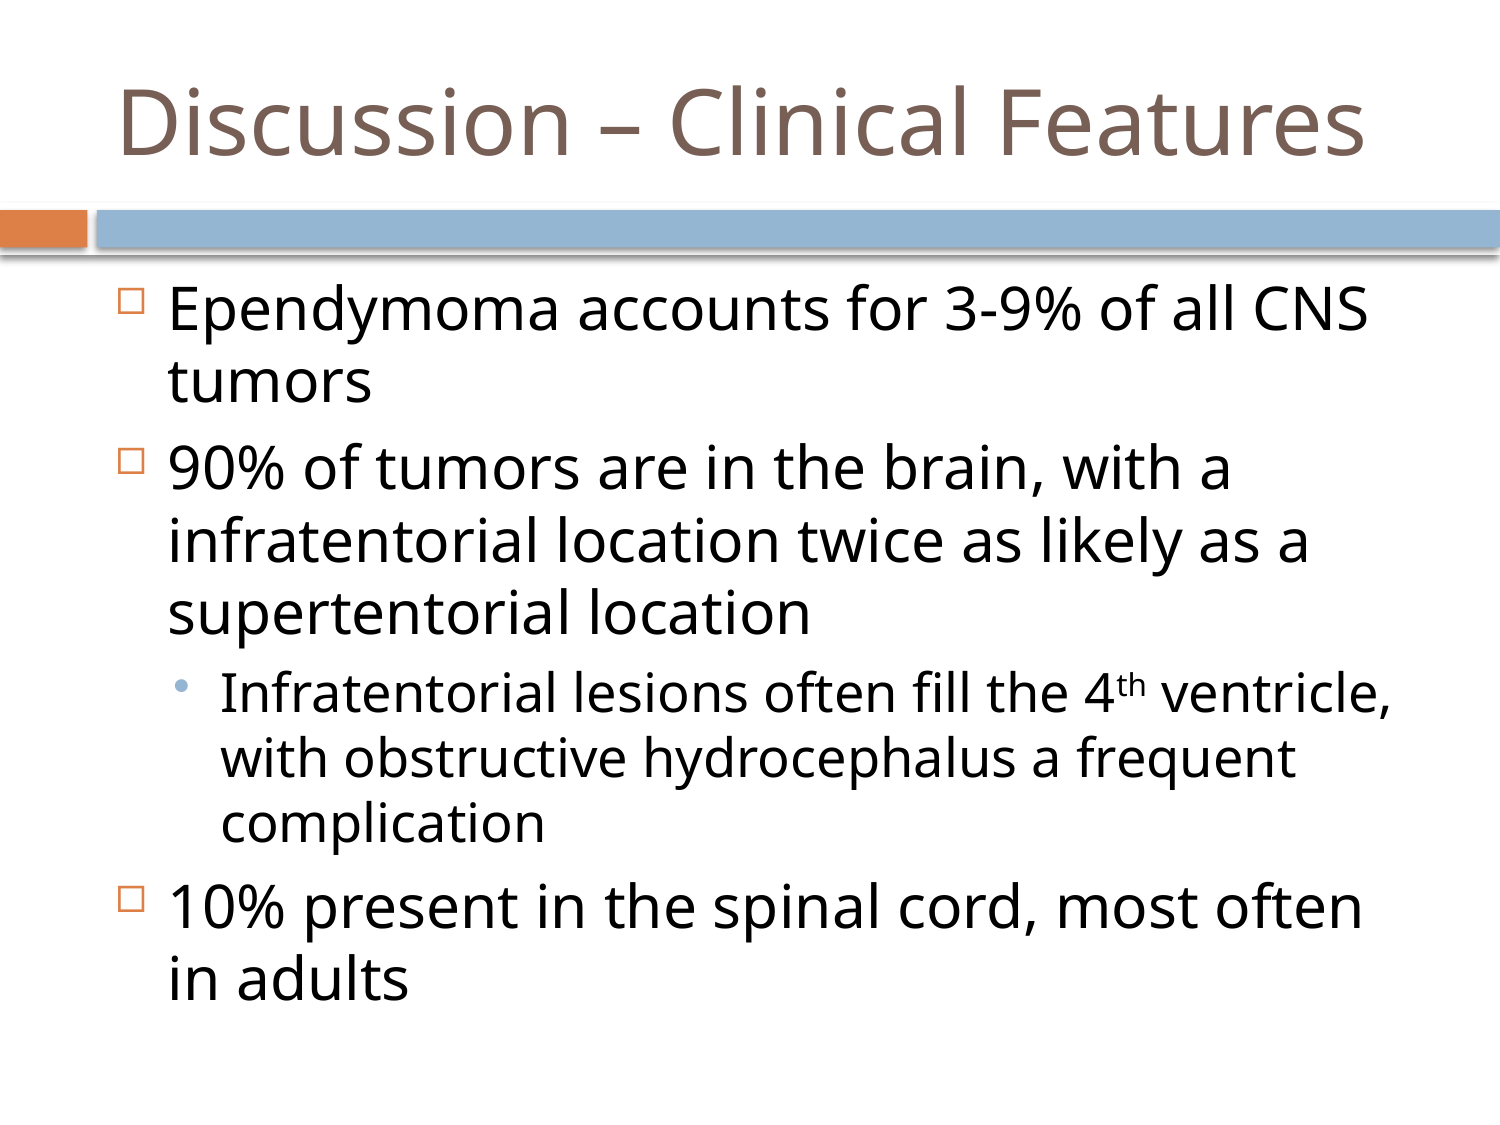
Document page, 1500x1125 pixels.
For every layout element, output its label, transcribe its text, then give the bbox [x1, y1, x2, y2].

title Discussion – Clinical Features [100, 37, 1438, 200]
list Ependymoma accounts for 3-9% of all CNS tumors 90% of tumors are in the brain, with a infratentorial location twice as likely as a supertentorial location Infratentorial lesions often fill the 4th ventricle, with obstructive hydrocephalus a frequent complication 10% present in the spinal cord, most often in adults [100, 262, 1438, 1000]
